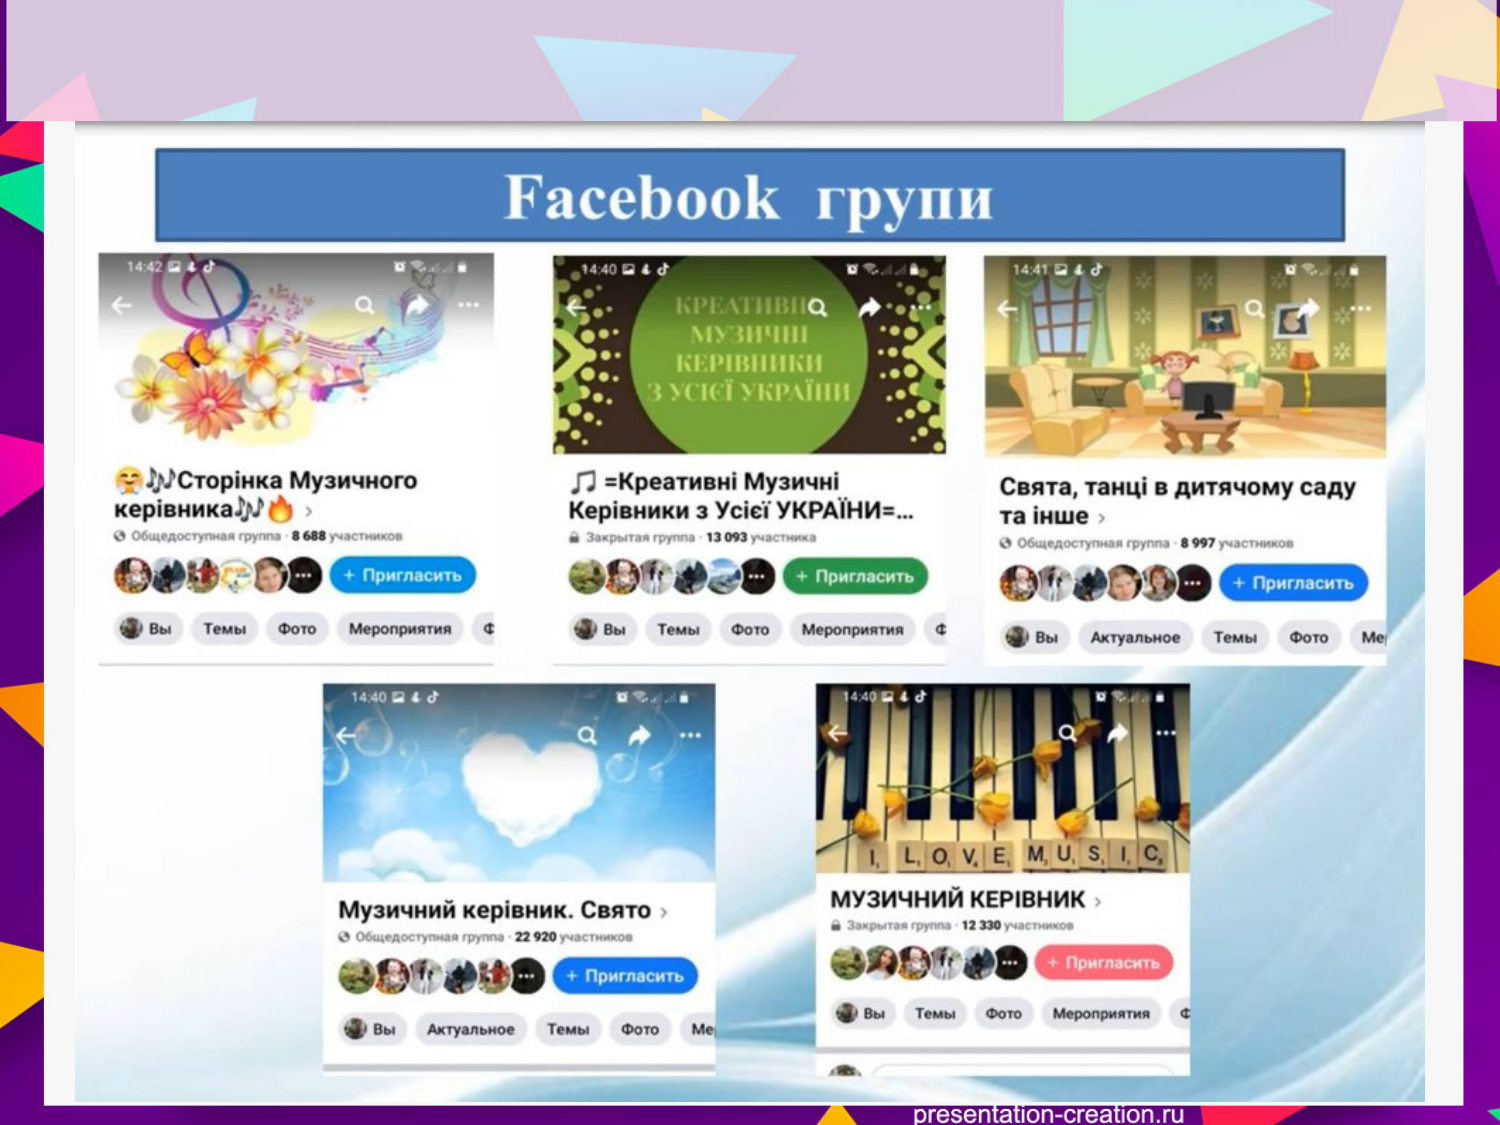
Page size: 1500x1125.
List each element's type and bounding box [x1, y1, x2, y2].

picture [0, 0, 1500, 1125]
list [74, 121, 1426, 1102]
